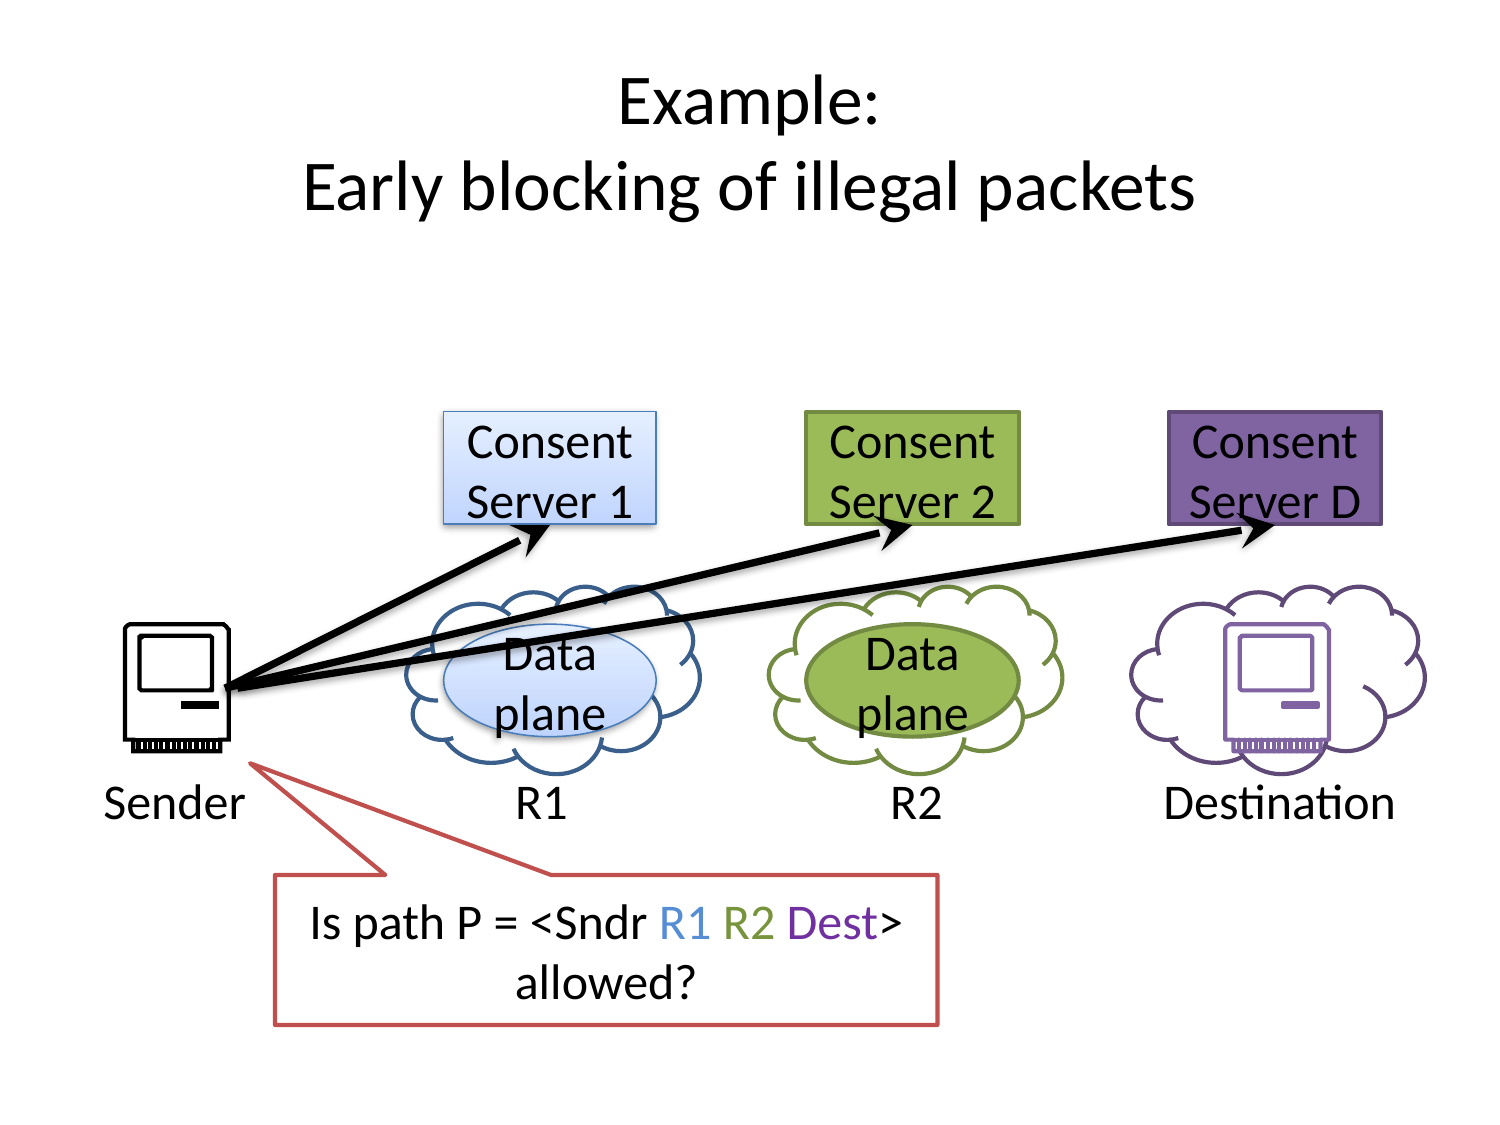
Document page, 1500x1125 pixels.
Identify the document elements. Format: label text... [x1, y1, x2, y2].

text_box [405, 411, 701, 522]
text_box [237, 524, 1276, 689]
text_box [768, 411, 1063, 523]
title Example: Early blocking of illegal packets [74, 44, 1426, 233]
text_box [1130, 411, 1426, 775]
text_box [1146, 623, 1413, 838]
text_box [768, 697, 1063, 775]
text_box Is path P = <Sndr R1 R2 Dest> allowed? [267, 767, 940, 1028]
text_box R1 [500, 782, 583, 838]
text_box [224, 524, 236, 689]
text_box R2 [875, 782, 958, 838]
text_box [87, 623, 263, 838]
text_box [405, 698, 701, 775]
